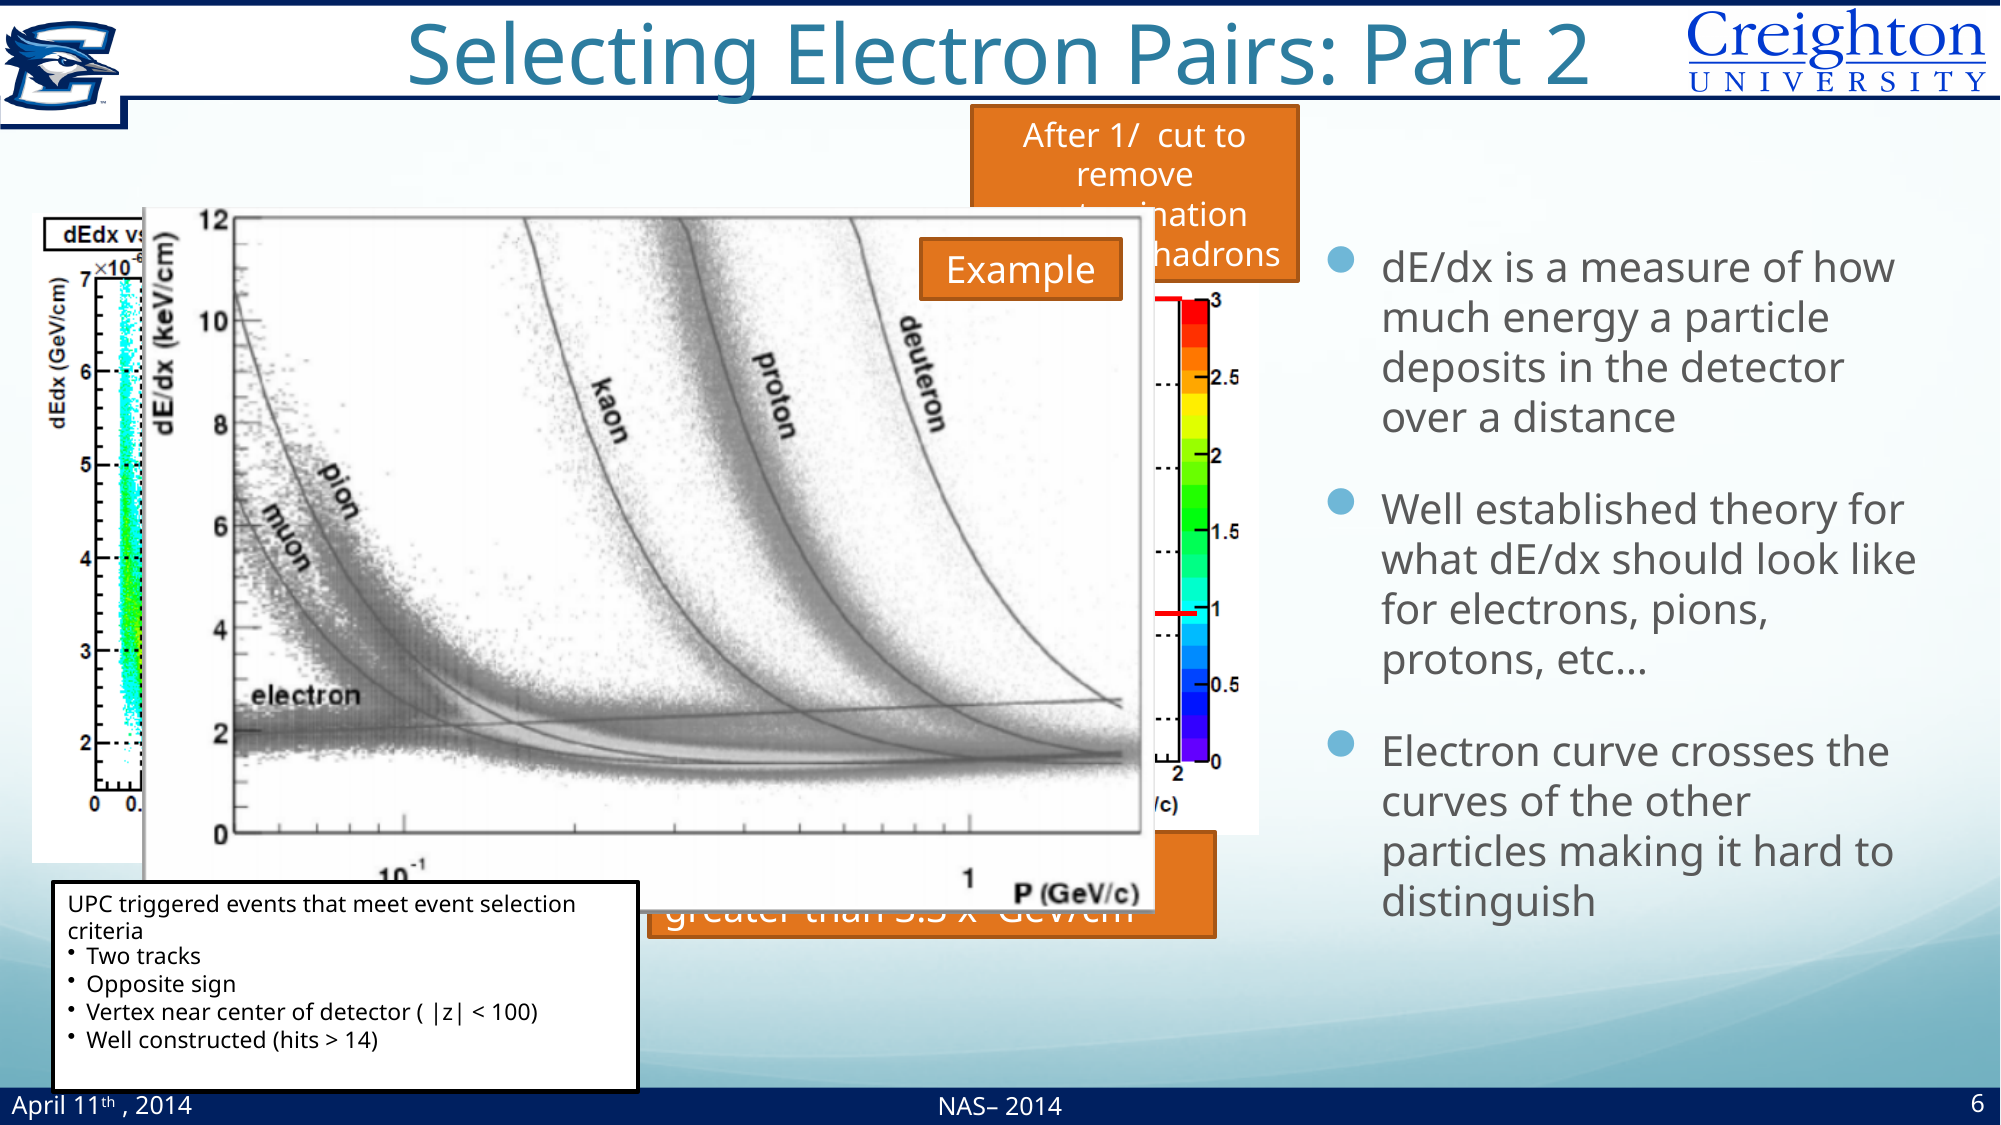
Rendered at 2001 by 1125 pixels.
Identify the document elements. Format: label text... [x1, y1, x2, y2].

picture [31, 207, 1260, 915]
picture [0, 7, 119, 124]
text_box UPC triggered events that meet event selection criteria Two tracks Opposite sign Vertex near center of detector ( |z| < 100) Well constructed (hits > 14) [51, 880, 640, 1094]
picture [1880, 8, 1986, 92]
list dE/dx is a measure of how much energy a particle deposits in the detector over a distance Well established theory for what dE/dx should look like for electrons, pions, protons, etc… Electron curve crosses the curves of the other particles making it hard to distinguish [1308, 233, 1941, 947]
title Selecting Electron Pairs: Part 2 [120, 0, 1880, 101]
